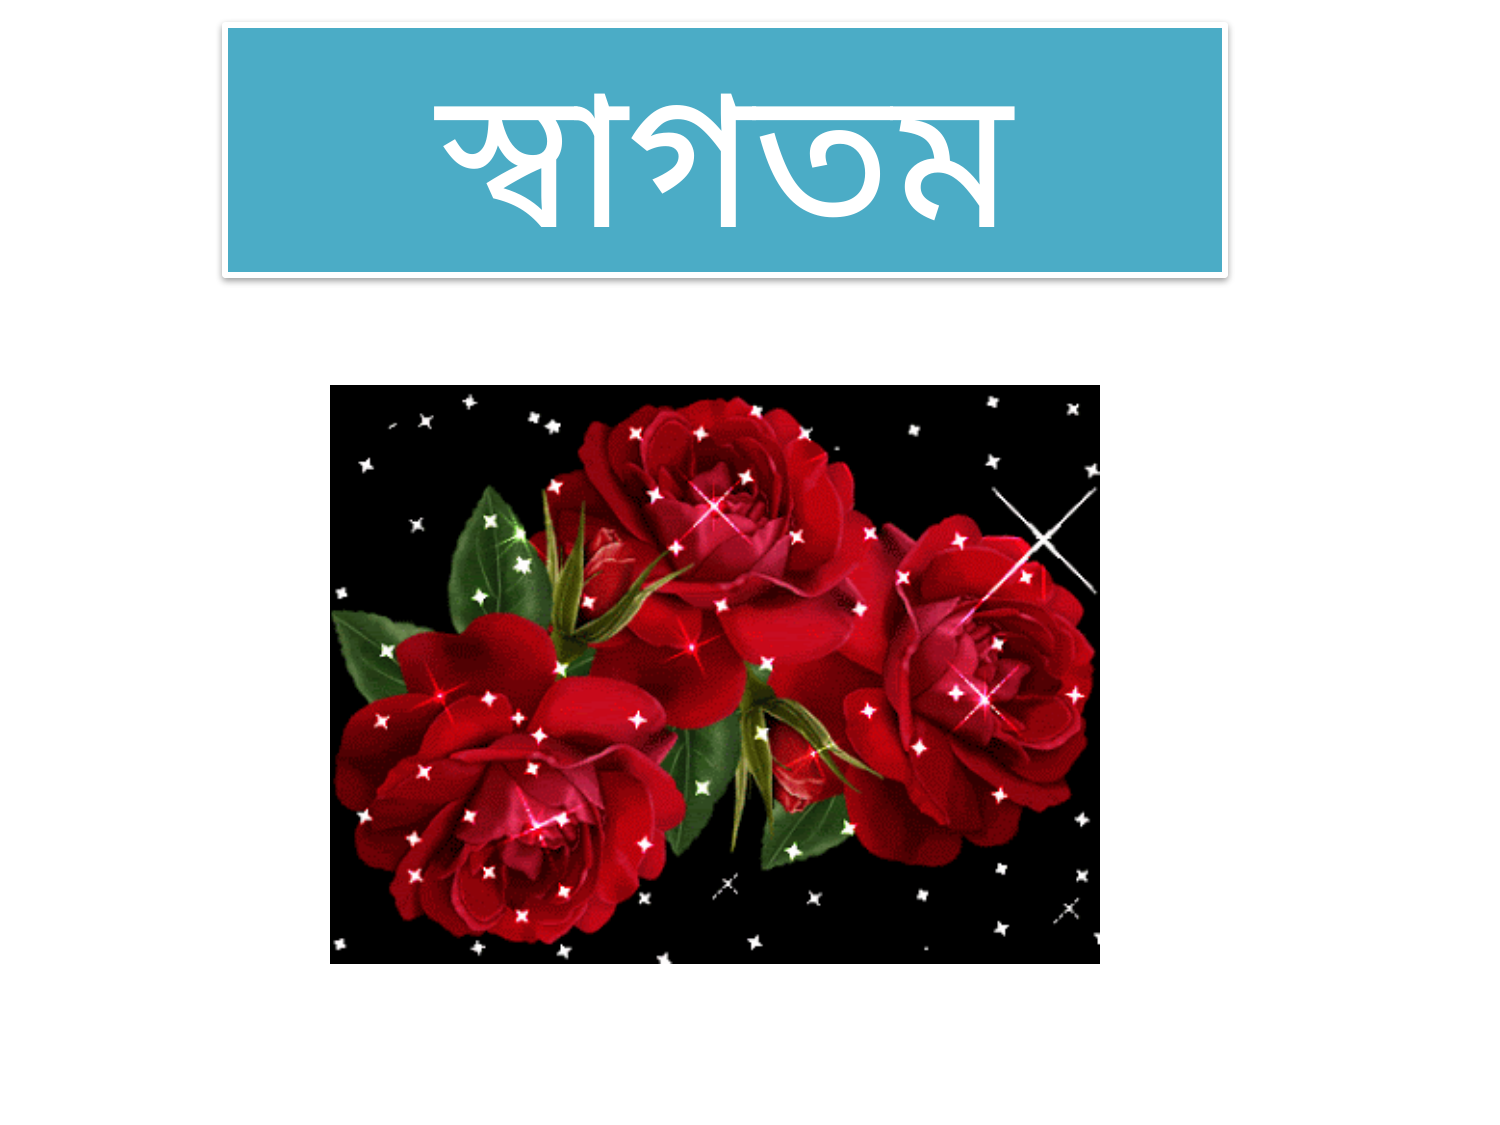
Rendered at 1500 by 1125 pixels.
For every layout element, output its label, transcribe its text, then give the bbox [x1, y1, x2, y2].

title স্বাগতম [222, 22, 1228, 278]
picture [330, 385, 1101, 964]
